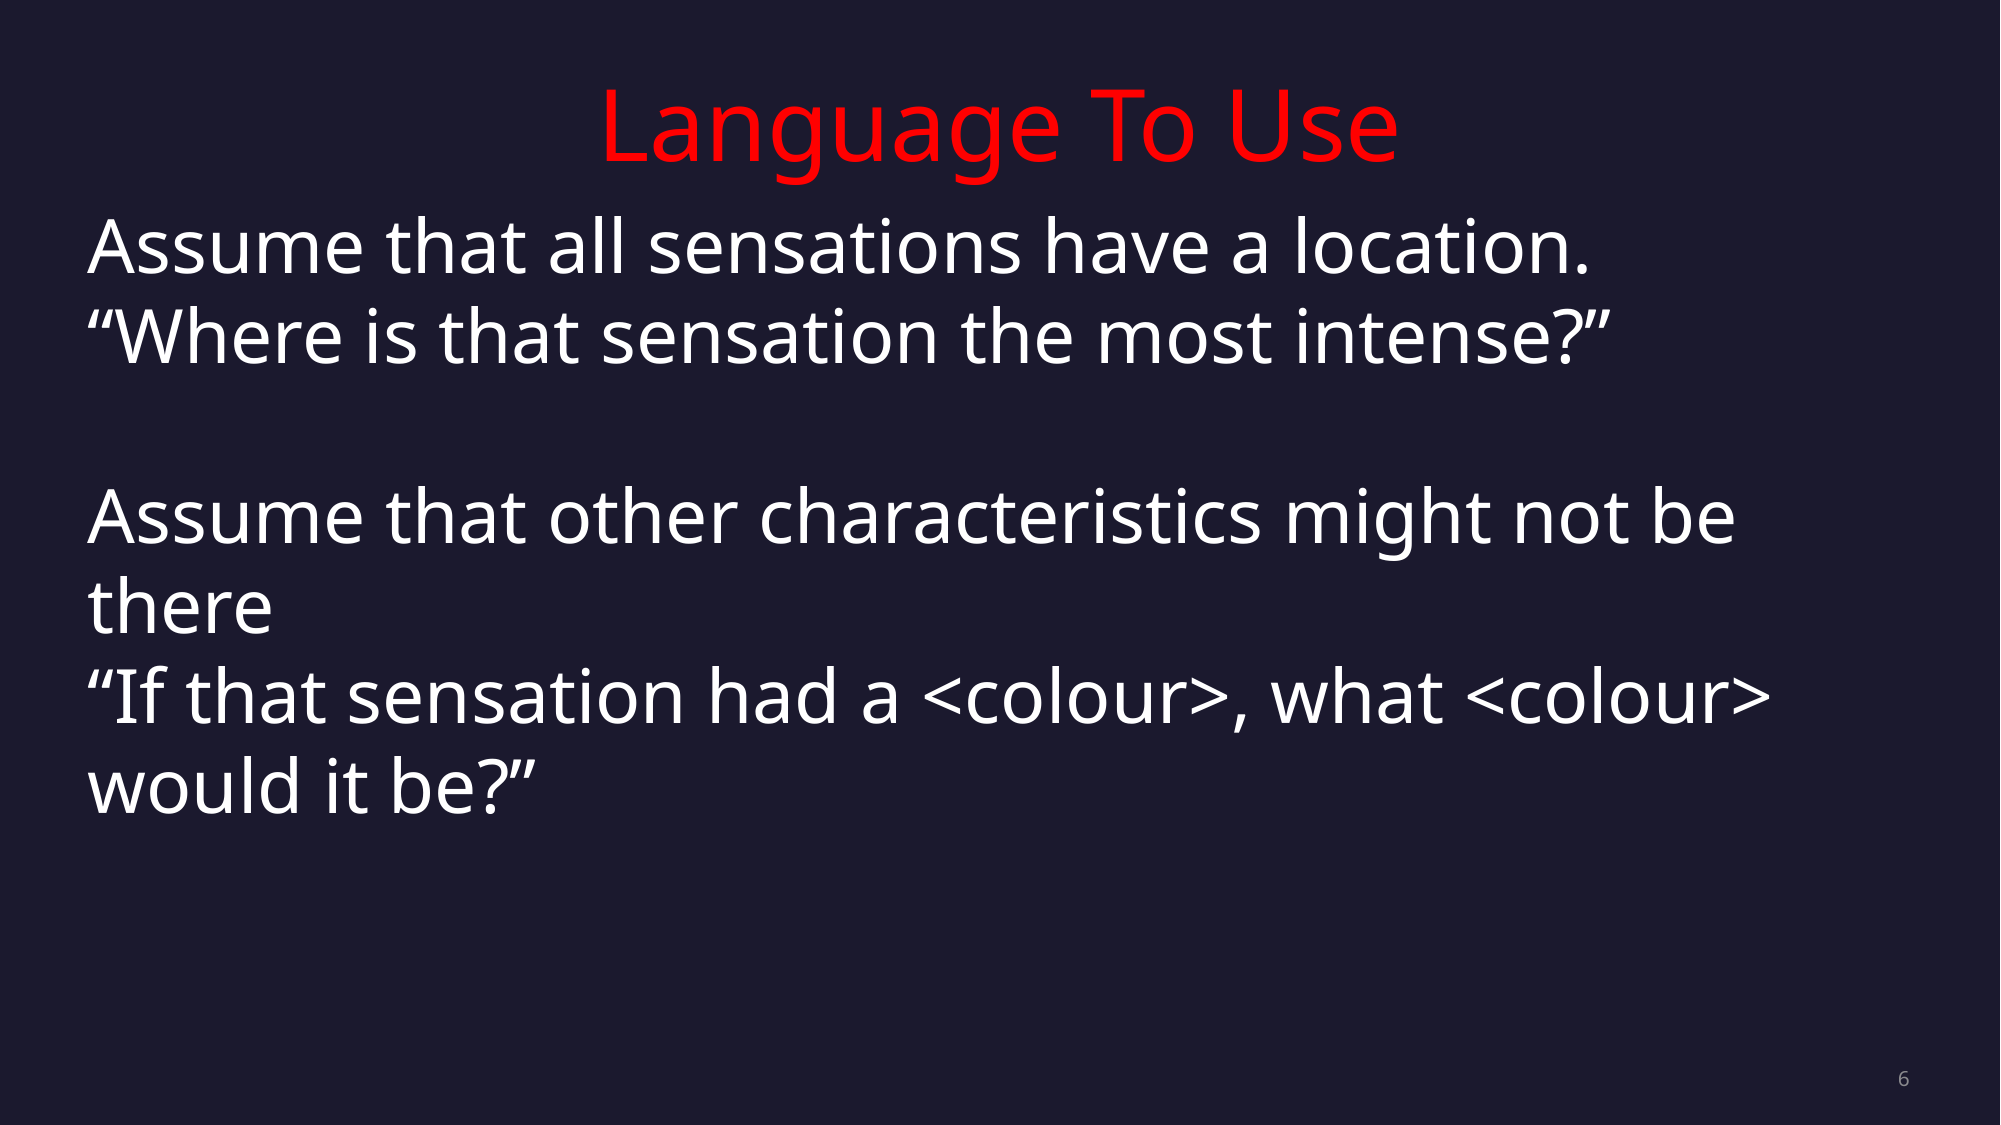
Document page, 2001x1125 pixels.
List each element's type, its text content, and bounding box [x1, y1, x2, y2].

text_box Assume that all sensations have a location. “Where is that sensation the most intense?” Assume that other characteristics might not be there “If that sensation had a <colour>, what <colour> would it be?” [72, 190, 1927, 1016]
text_box Language To Use [76, 54, 1924, 190]
slide_number 6 [1632, 1067, 1910, 1093]
